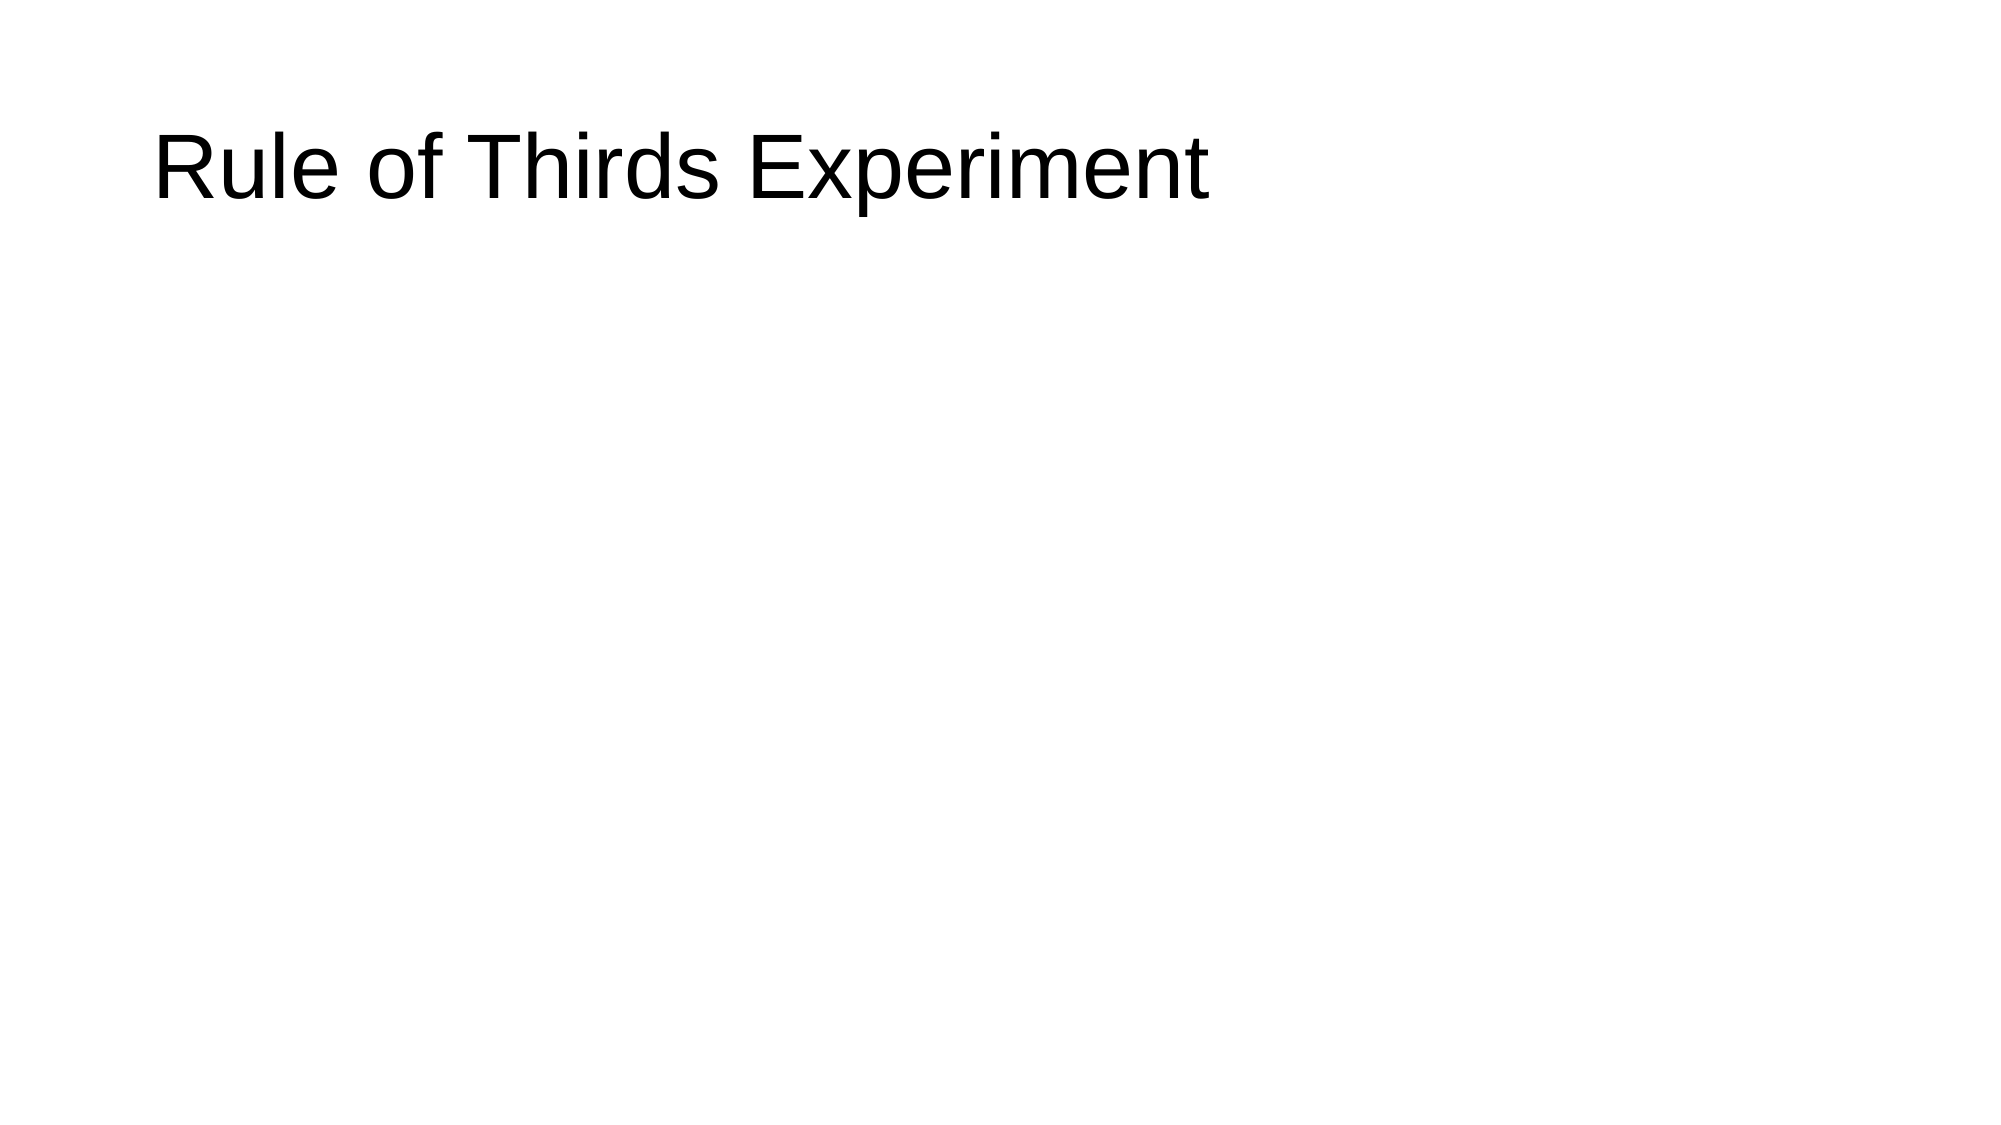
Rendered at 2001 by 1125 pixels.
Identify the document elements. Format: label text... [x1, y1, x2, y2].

title Rule of Thirds Experiment [137, 59, 1863, 278]
